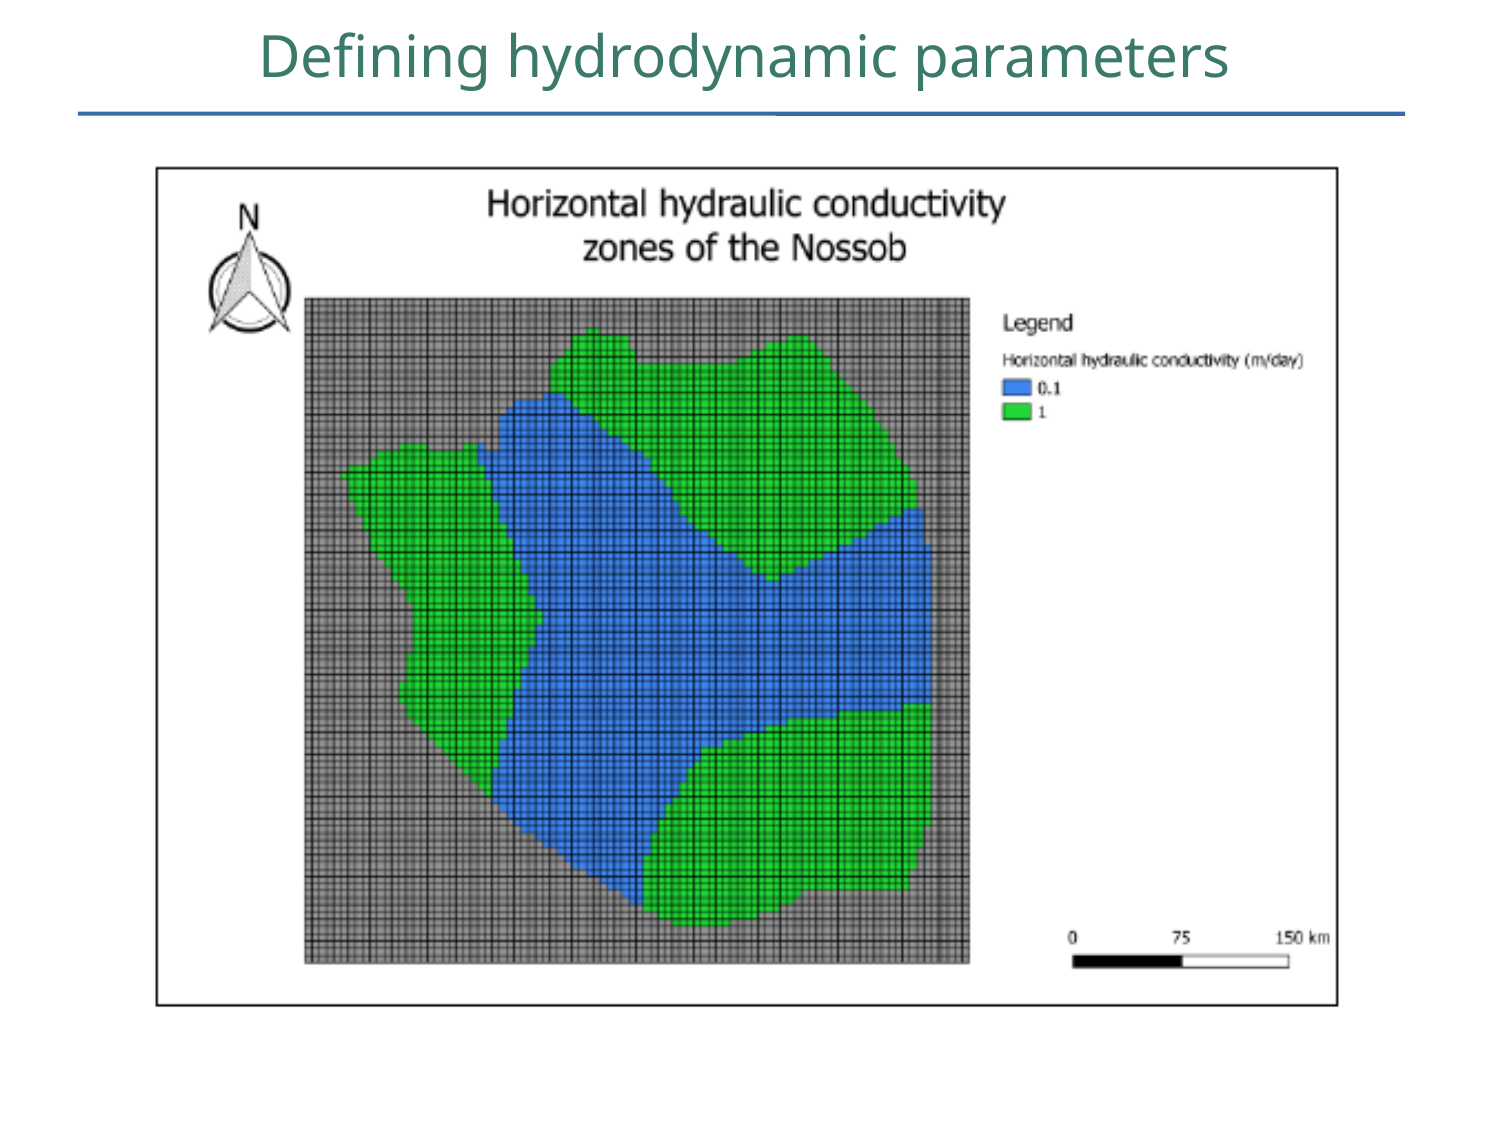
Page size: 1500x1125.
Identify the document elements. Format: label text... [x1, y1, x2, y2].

picture [123, 141, 1370, 1036]
text_box Defining hydrodynamic parameters [9, 22, 1480, 86]
